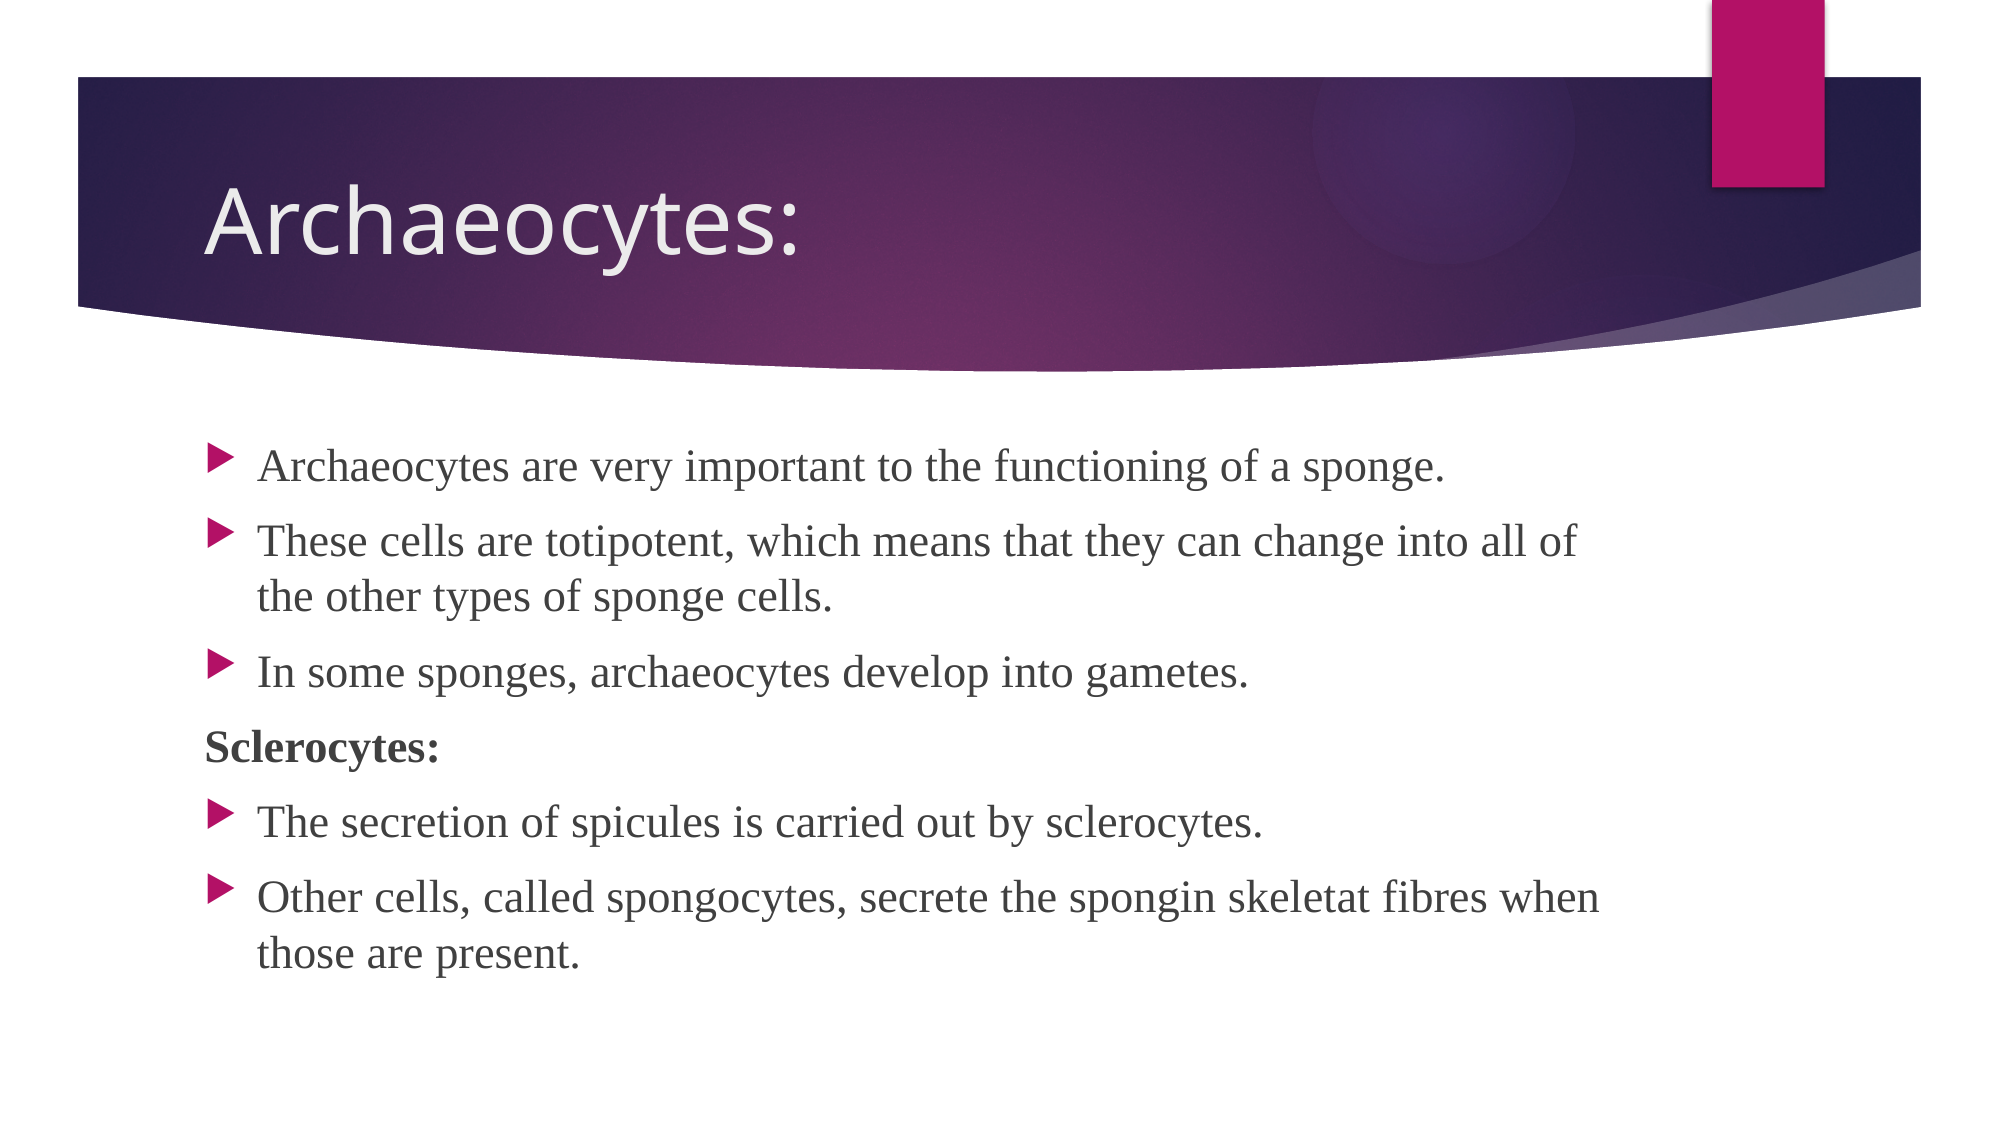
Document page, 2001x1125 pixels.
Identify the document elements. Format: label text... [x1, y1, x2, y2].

title Archaeocytes: [189, 159, 1627, 276]
list Archaeocytes are very important to the functioning of a sponge. These cells are totipotent, which means that they can change into all of the other types of sponge cells. In some sponges, archaeocytes develop into gametes. Sclerocytes: The secretion of spicules is carried out by sclerocytes. Other cells, called spongocytes, secrete the spongin skeletat fibres when those are present. [189, 427, 1638, 988]
